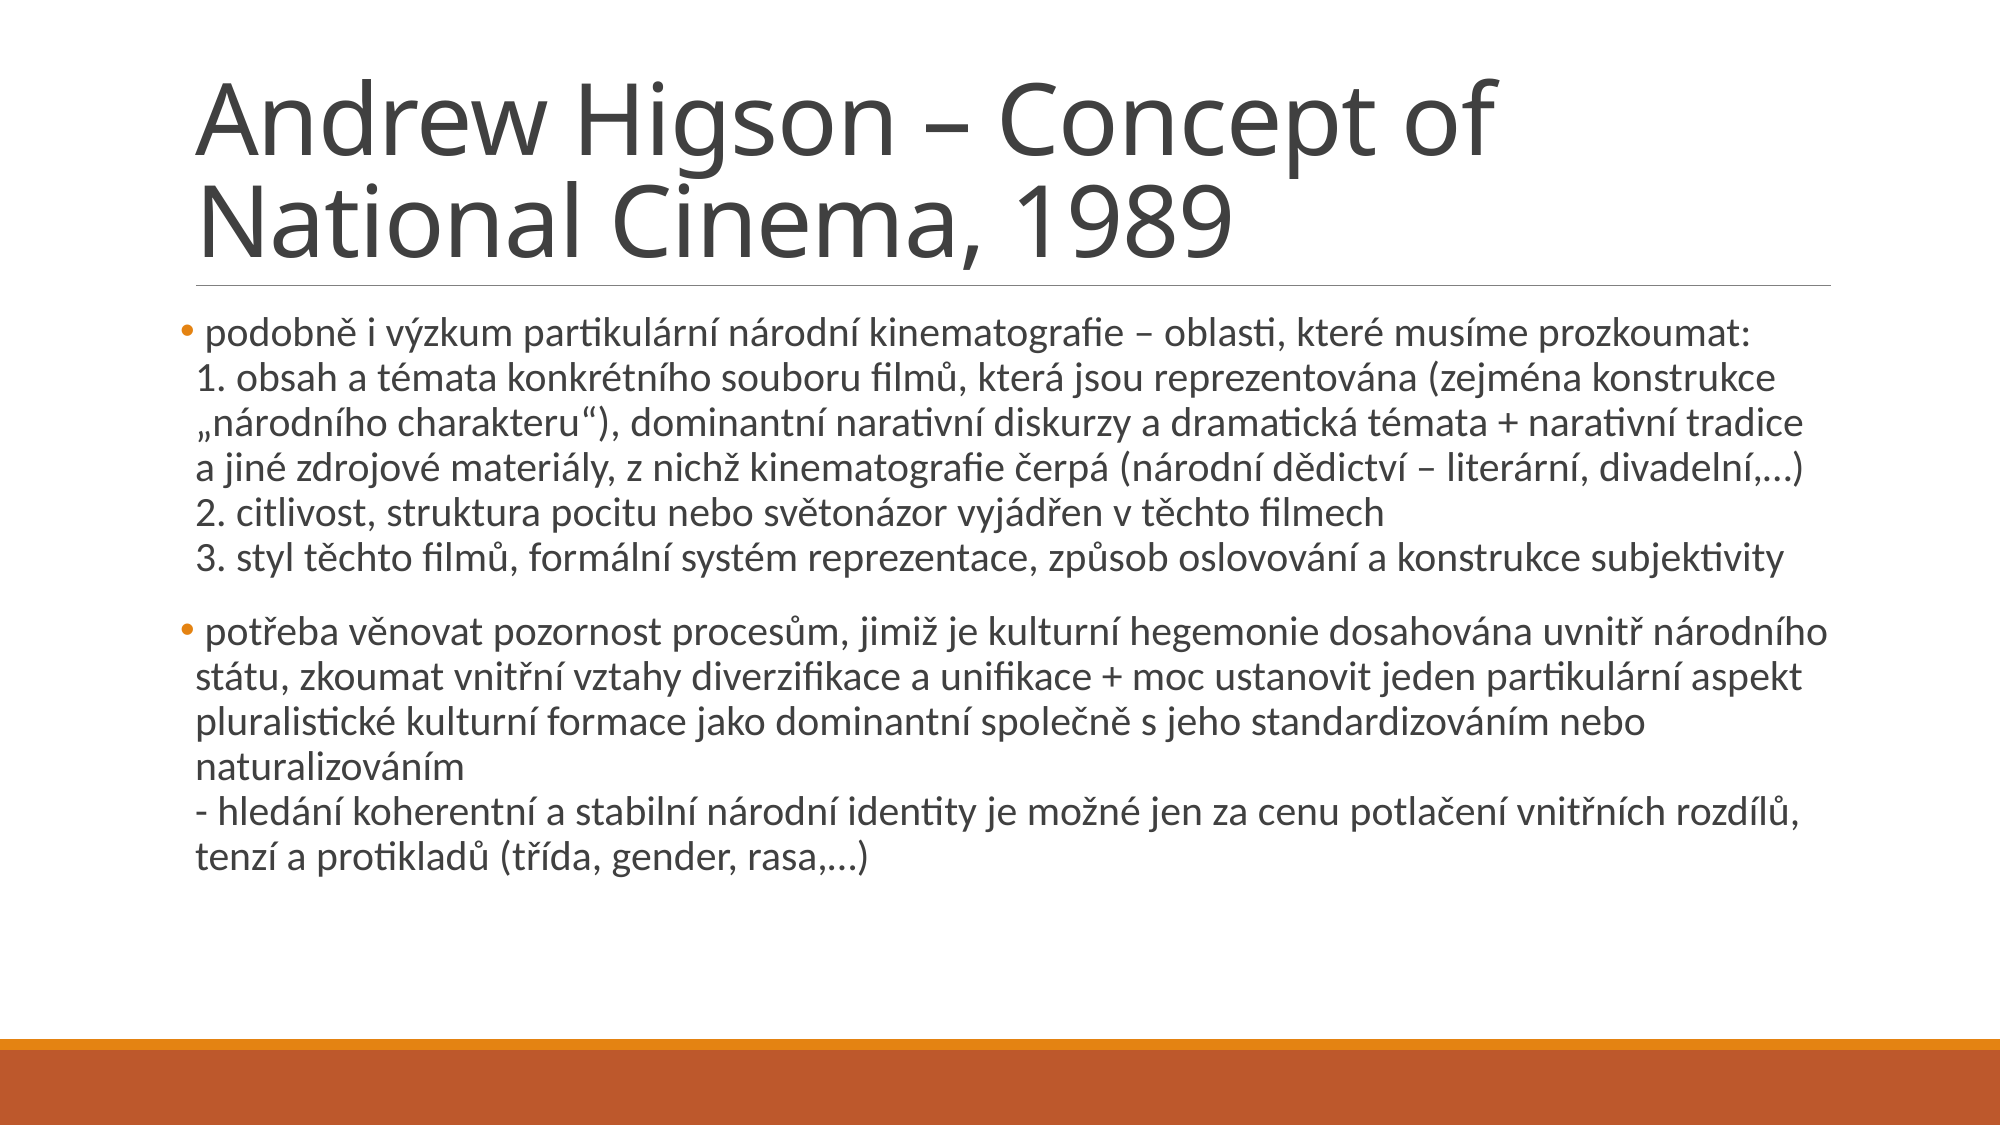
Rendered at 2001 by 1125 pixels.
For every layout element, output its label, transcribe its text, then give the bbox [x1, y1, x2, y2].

list podobně i výzkum partikulární národní kinematografie – oblasti, které musíme prozkoumat: 1. obsah a témata konkrétního souboru filmů, která jsou reprezentována (zejména konstrukce „národního charakteru“), dominantní narativní diskurzy a dramatická témata + narativní tradice a jiné zdrojové materiály, z nichž kinematografie čerpá (národní dědictví – literární, divadelní,…) 2. citlivost, struktura pocitu nebo světonázor vyjádřen v těchto filmech 3. styl těchto filmů, formální systém reprezentace, způsob oslovování a konstrukce subjektivity potřeba věnovat pozornost procesům, jimiž je kulturní hegemonie dosahována uvnitř národního státu, zkoumat vnitřní vztahy diverzifikace a unifikace + moc ustanovit jeden partikulární aspekt pluralistické kulturní formace jako dominantní společně s jeho standardizováním nebo naturalizováním - hledání koherentní a stabilní národní identity je možné jen za cenu potlačení vnitřních rozdílů, tenzí a protikladů (třída, gender, rasa,…) [180, 302, 1830, 963]
title Andrew Higson – Concept of National Cinema, 1989 [180, 47, 1830, 285]
